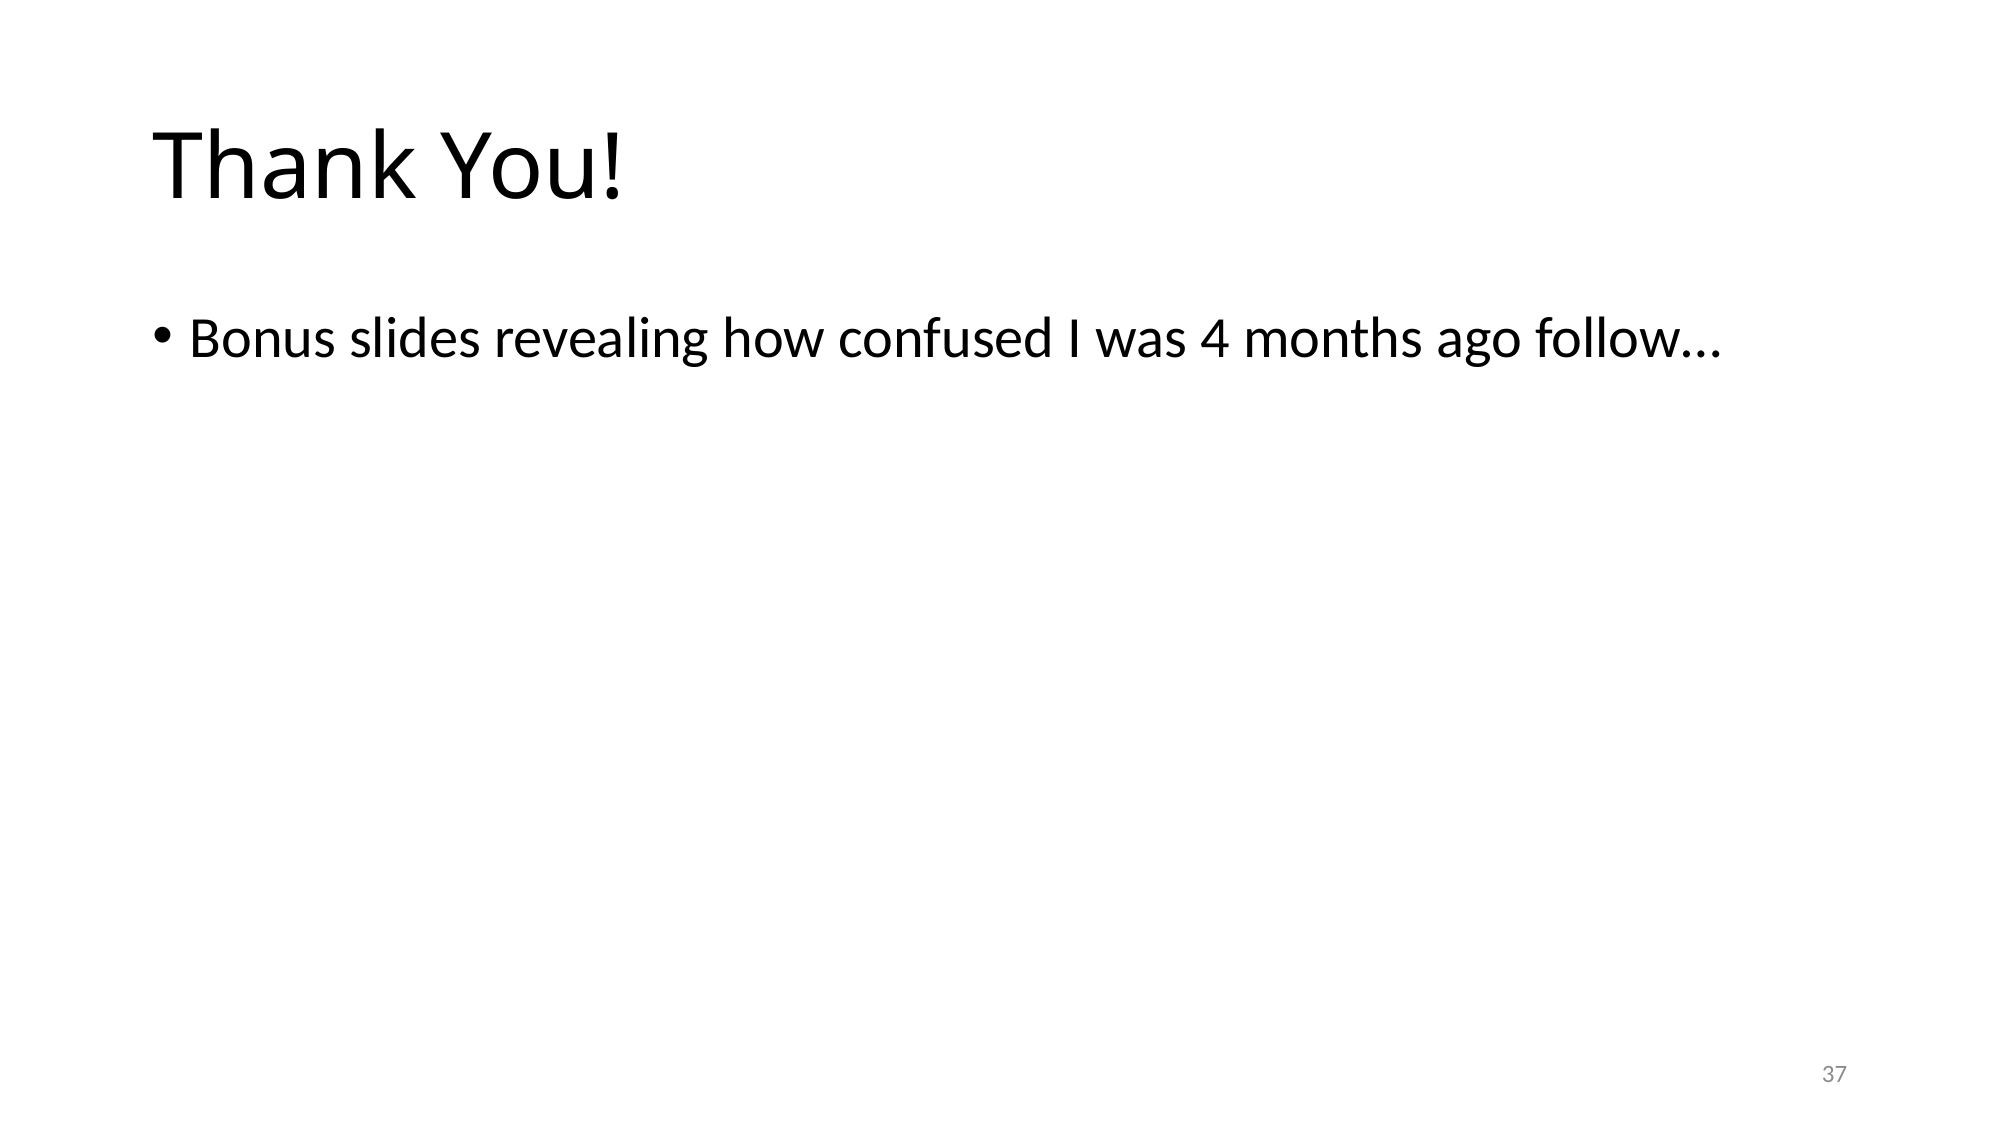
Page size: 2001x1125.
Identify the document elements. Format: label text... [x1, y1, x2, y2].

slide_number 37 [1412, 1042, 1863, 1103]
title Thank You! [137, 59, 1863, 278]
list Bonus slides revealing how confused I was 4 months ago follow… [137, 299, 1863, 1014]
